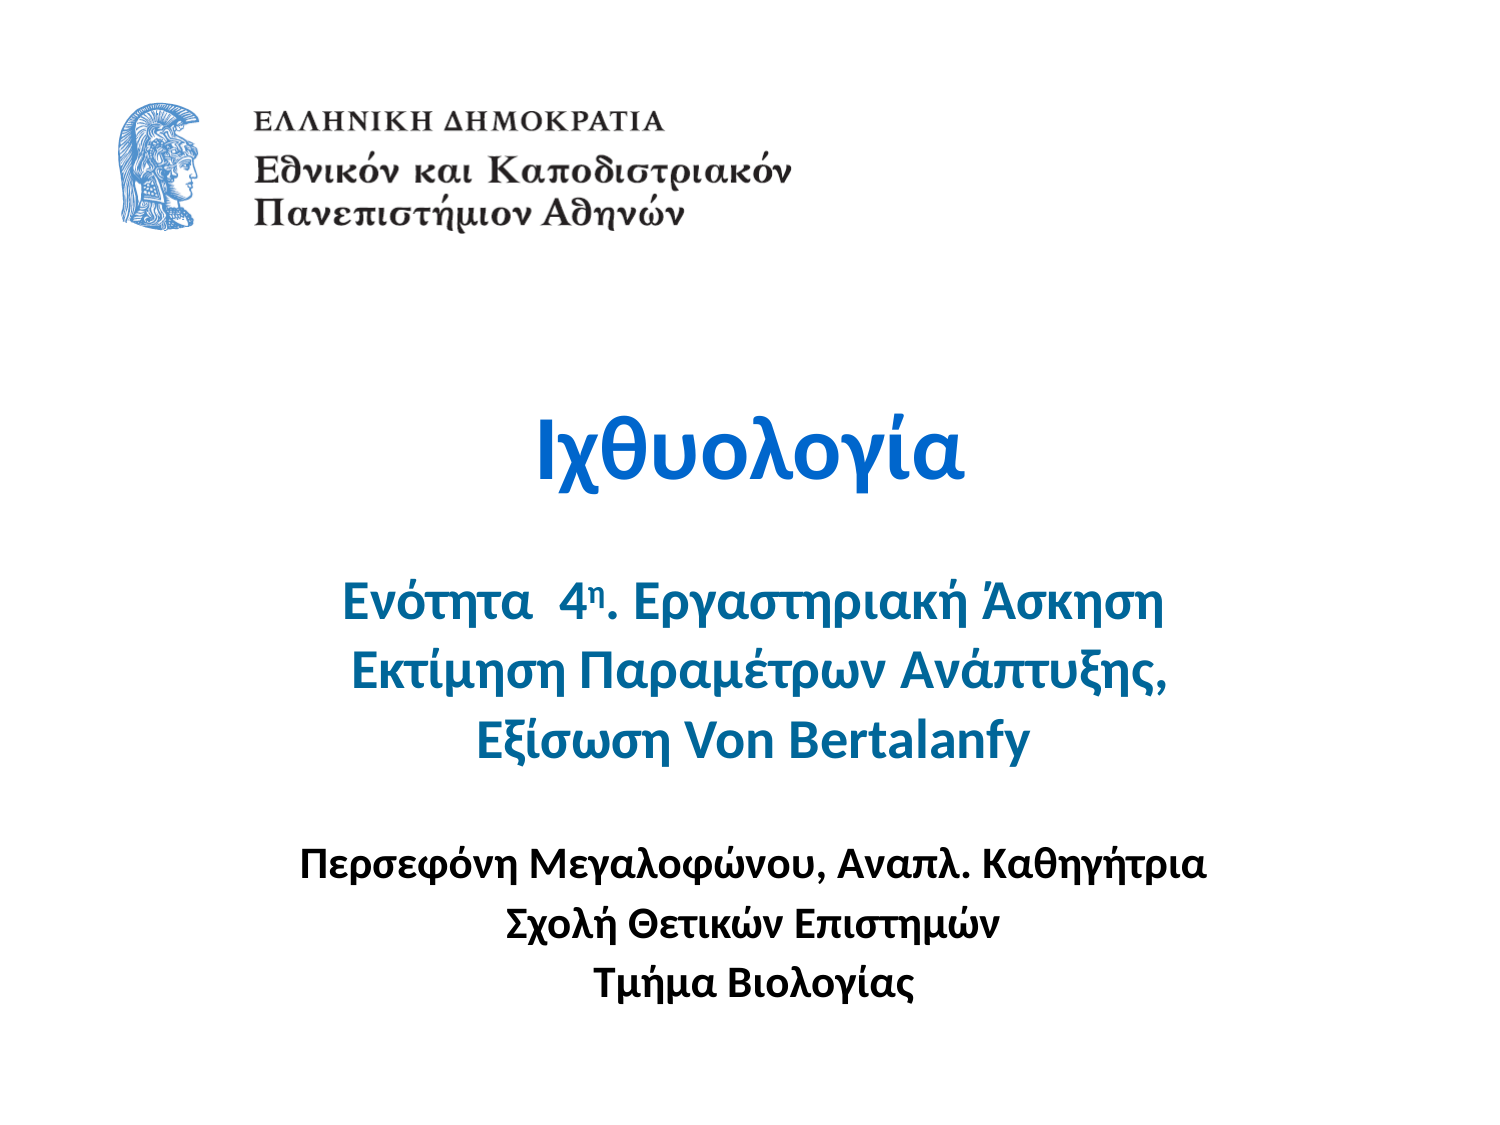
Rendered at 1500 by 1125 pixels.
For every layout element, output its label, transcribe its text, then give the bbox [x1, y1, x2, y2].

title Ιχθυολογία [112, 270, 1388, 504]
picture [112, 101, 793, 236]
subtitle Ενότητα 4η. Eργαστηριακή Άσκηση Εκτίμηση Παραμέτρων Ανάπτυξης, Εξίσωση Von Bertalanfy Περσεφόνη Μεγαλοφώνου, Αναπλ. Καθηγήτρια Σχολή Θετικών Επιστημών Τμήμα Βιολογίας [32, 571, 1475, 1017]
